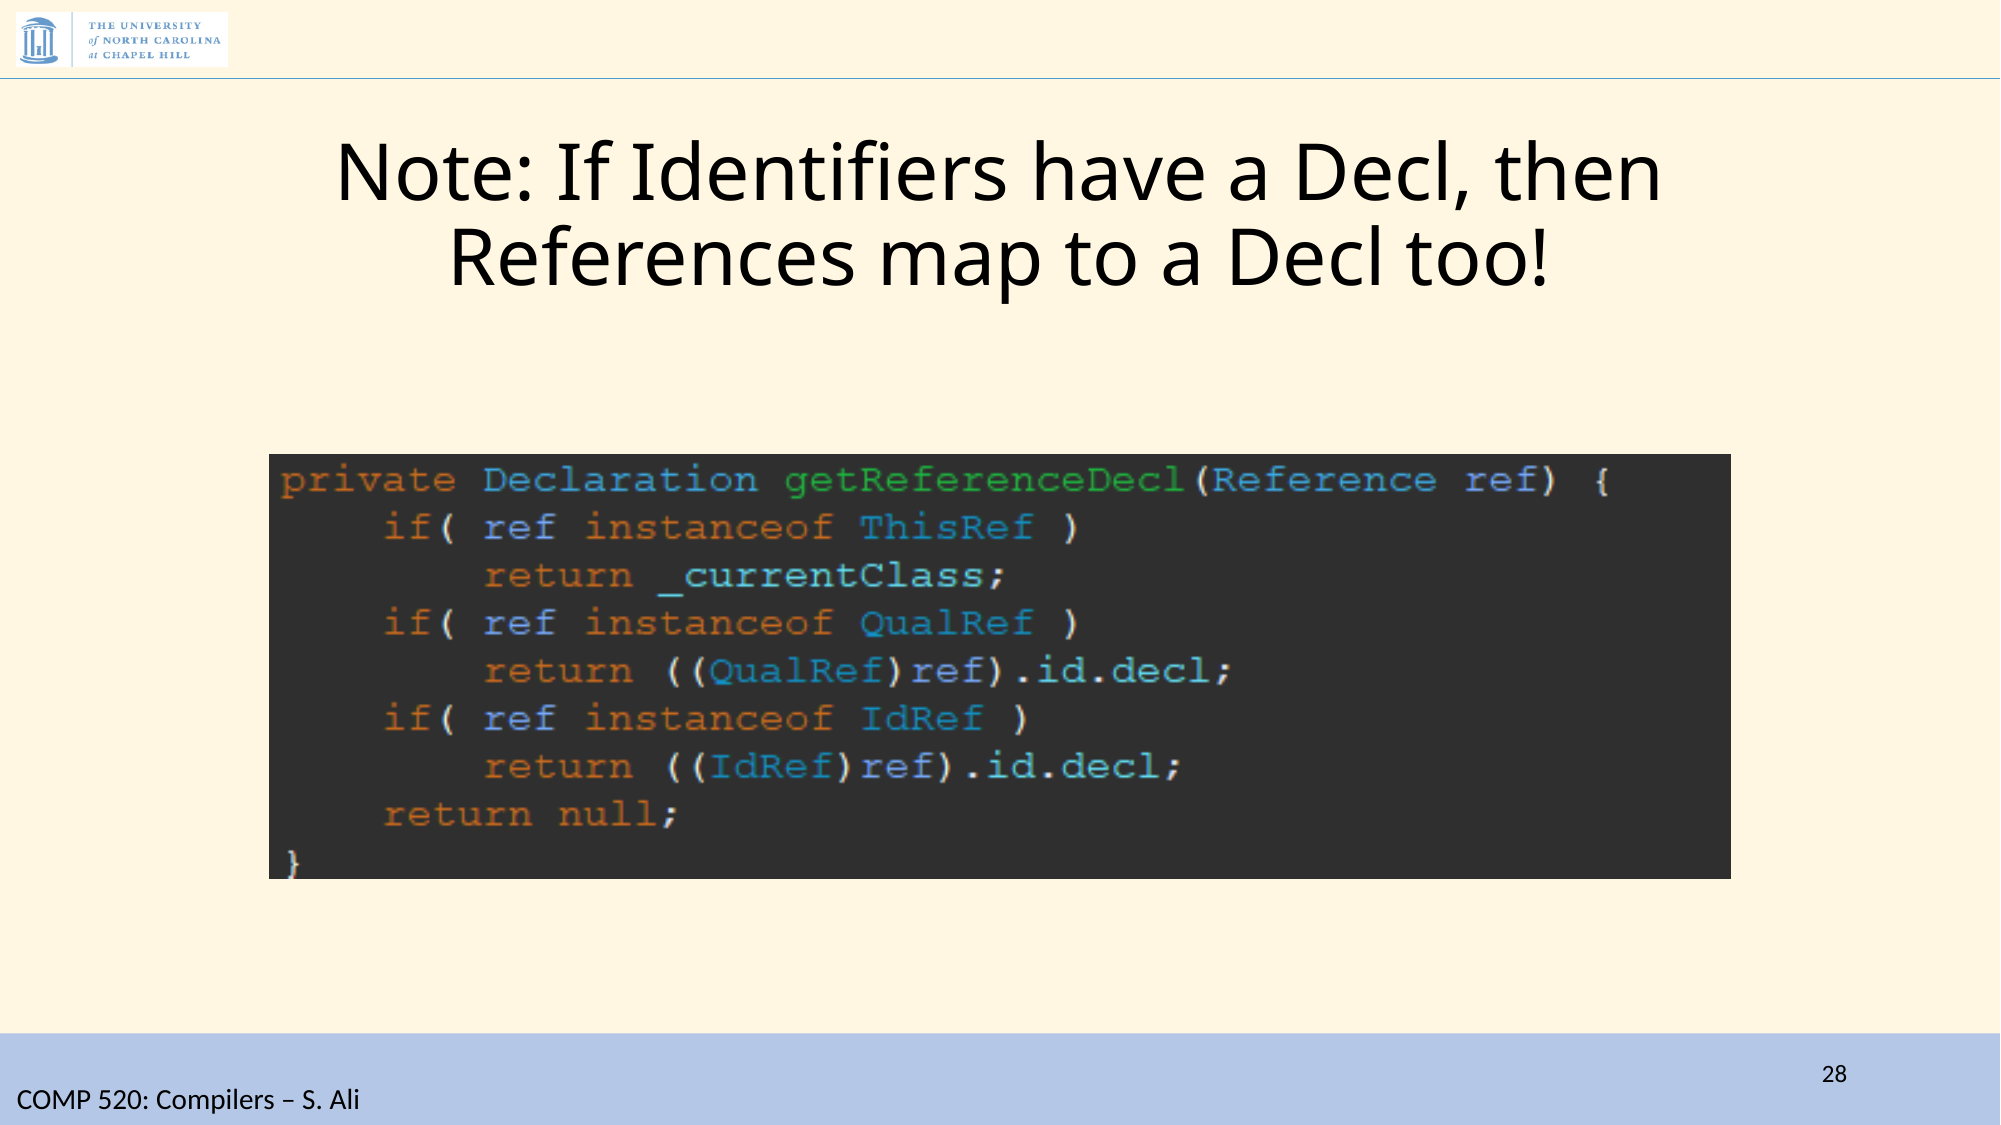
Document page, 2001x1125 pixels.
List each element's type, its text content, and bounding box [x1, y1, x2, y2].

slide_number 28 [1412, 1042, 1863, 1103]
text_box COMP 520: Compilers – S. Ali [2, 1072, 376, 1123]
text_box [0, 1032, 2000, 1125]
picture [16, 12, 228, 67]
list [269, 454, 1731, 880]
title Note: If Identifiers have a Decl, then References map to a Decl too! [137, 123, 1863, 311]
